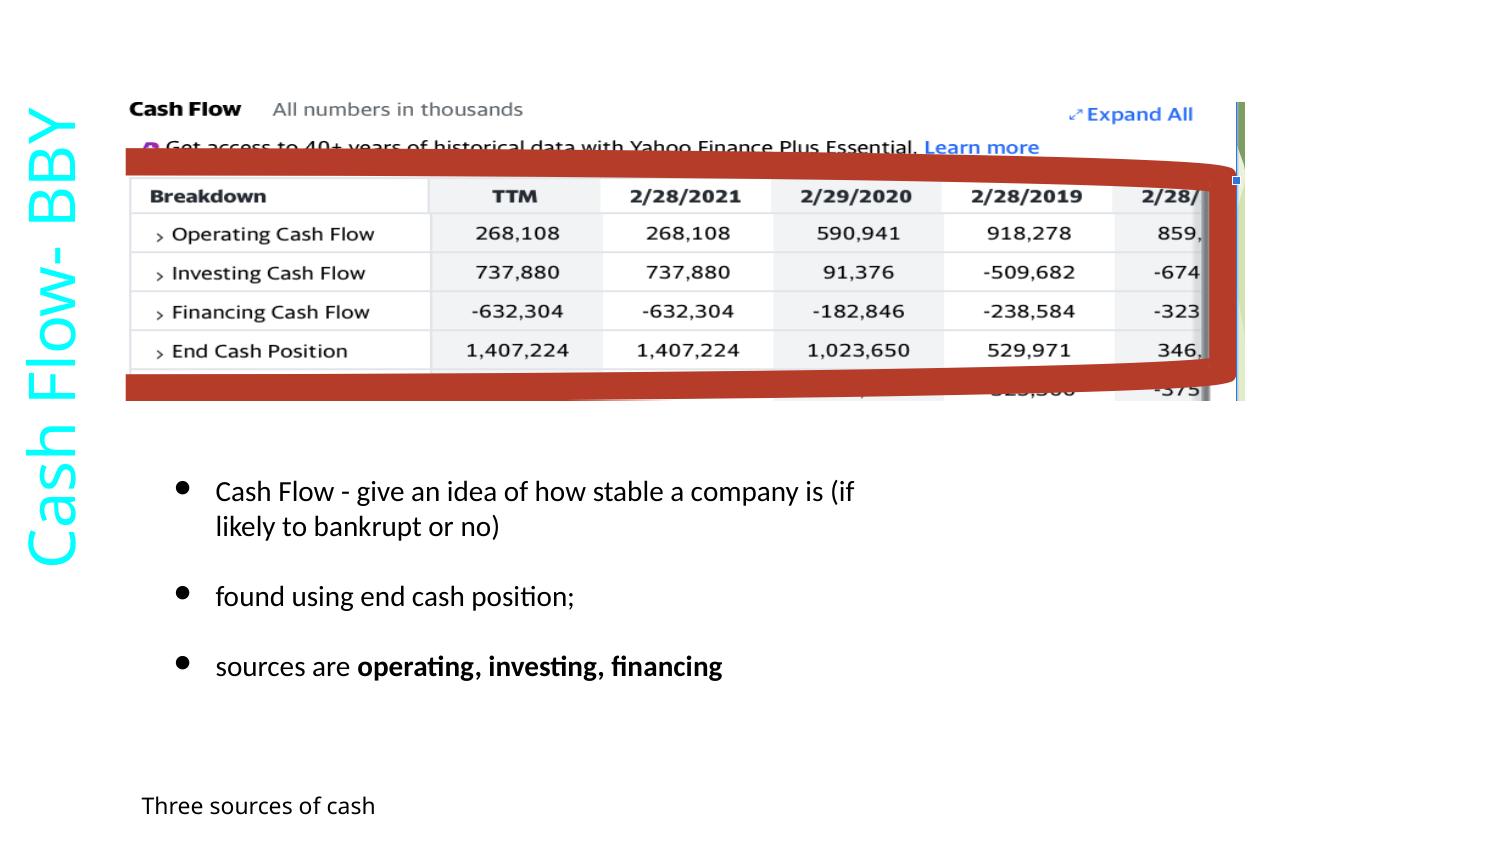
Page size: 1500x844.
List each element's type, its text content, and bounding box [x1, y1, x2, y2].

picture [108, 102, 1245, 401]
text_box Cash Flow - give an idea of how stable a company is (if likely to bankrupt or no) found using end cash position; sources are operating, investing, financing [148, 460, 921, 694]
text_box Cash Flow- BBY [0, 51, 100, 581]
text_box Three sources of cash [130, 780, 1038, 831]
